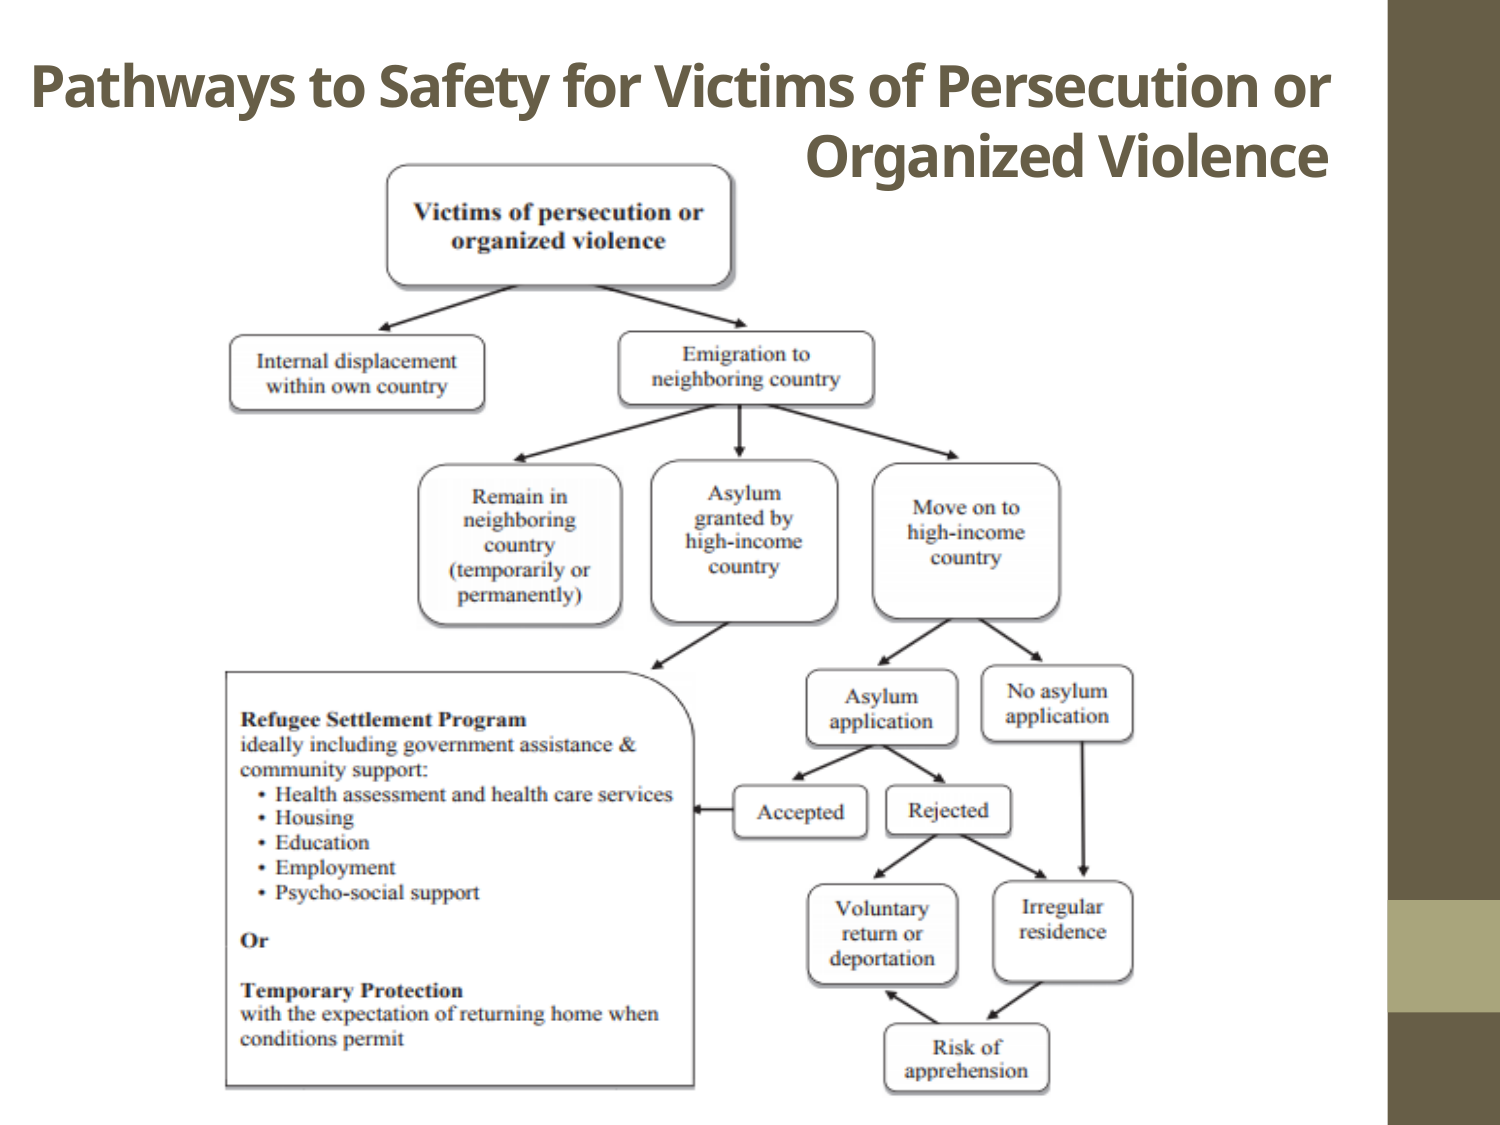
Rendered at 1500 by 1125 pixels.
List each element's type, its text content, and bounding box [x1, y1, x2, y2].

picture [215, 158, 1141, 1103]
title Pathways to Safety for Victims of Persecution or Organized Violence [0, 25, 1346, 214]
